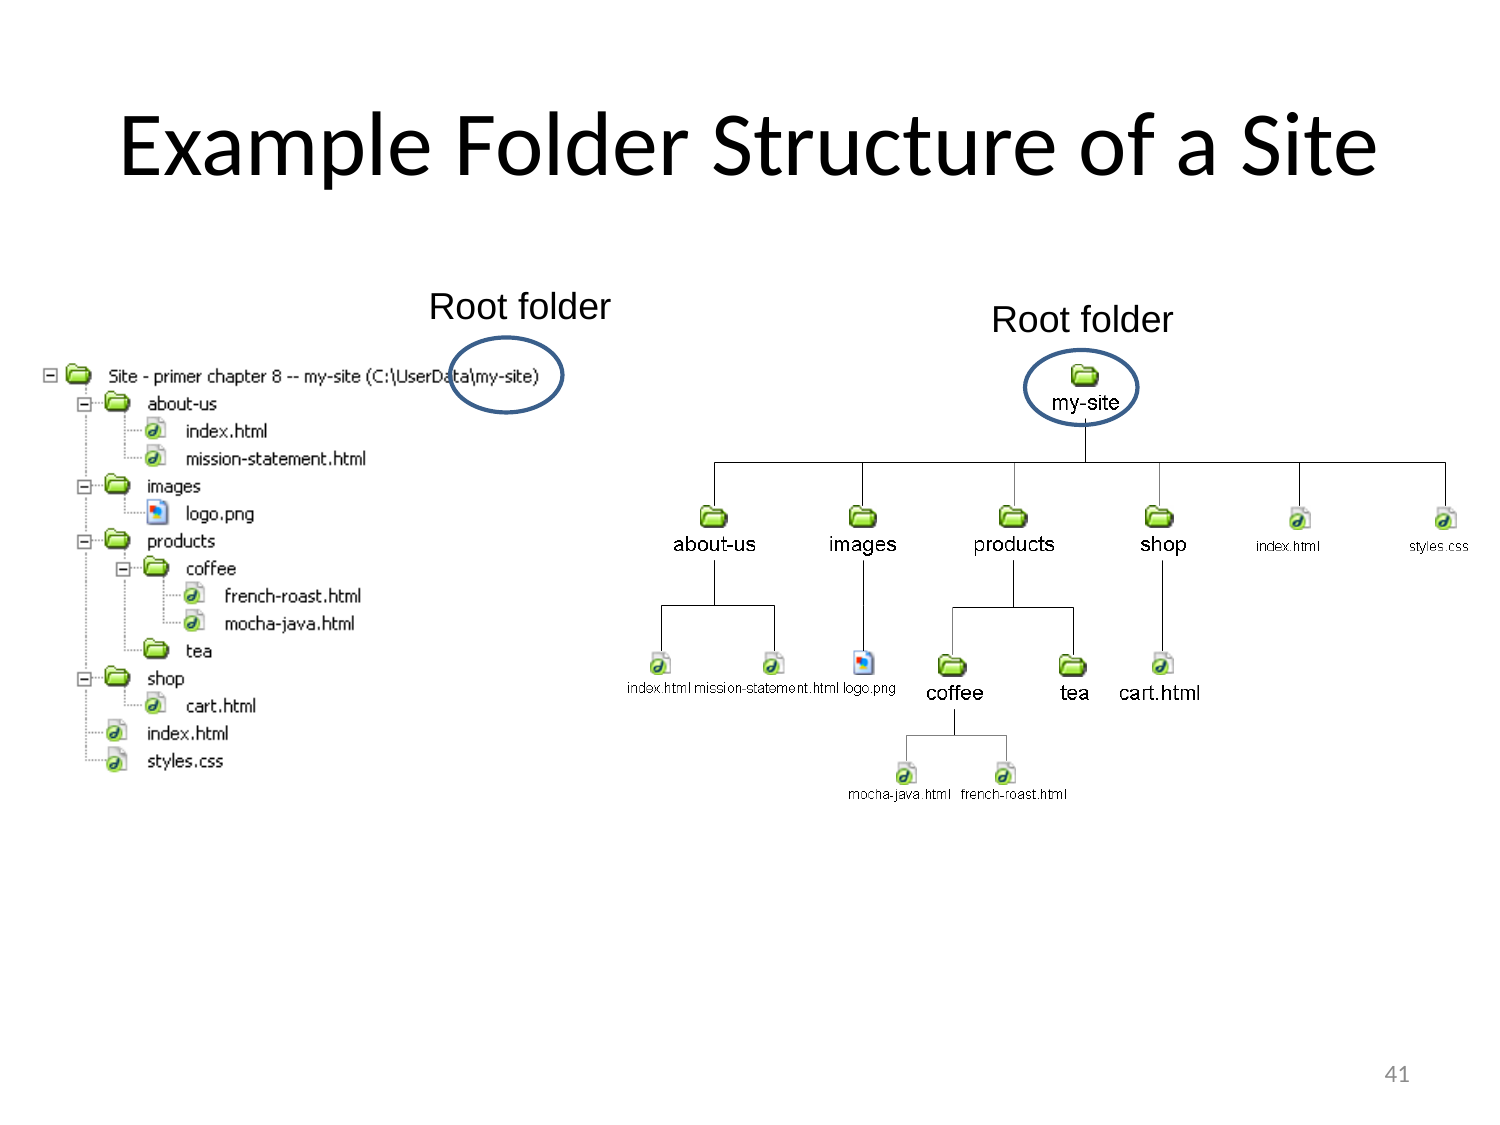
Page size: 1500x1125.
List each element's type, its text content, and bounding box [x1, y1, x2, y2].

text_box Root folder [976, 287, 1190, 348]
text_box [452, 335, 561, 360]
title Example Folder Structure of a Site [74, 44, 1426, 233]
picture [624, 349, 1473, 813]
slide_number 41 [1074, 1042, 1425, 1103]
text_box Root folder [413, 274, 627, 335]
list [37, 362, 619, 801]
